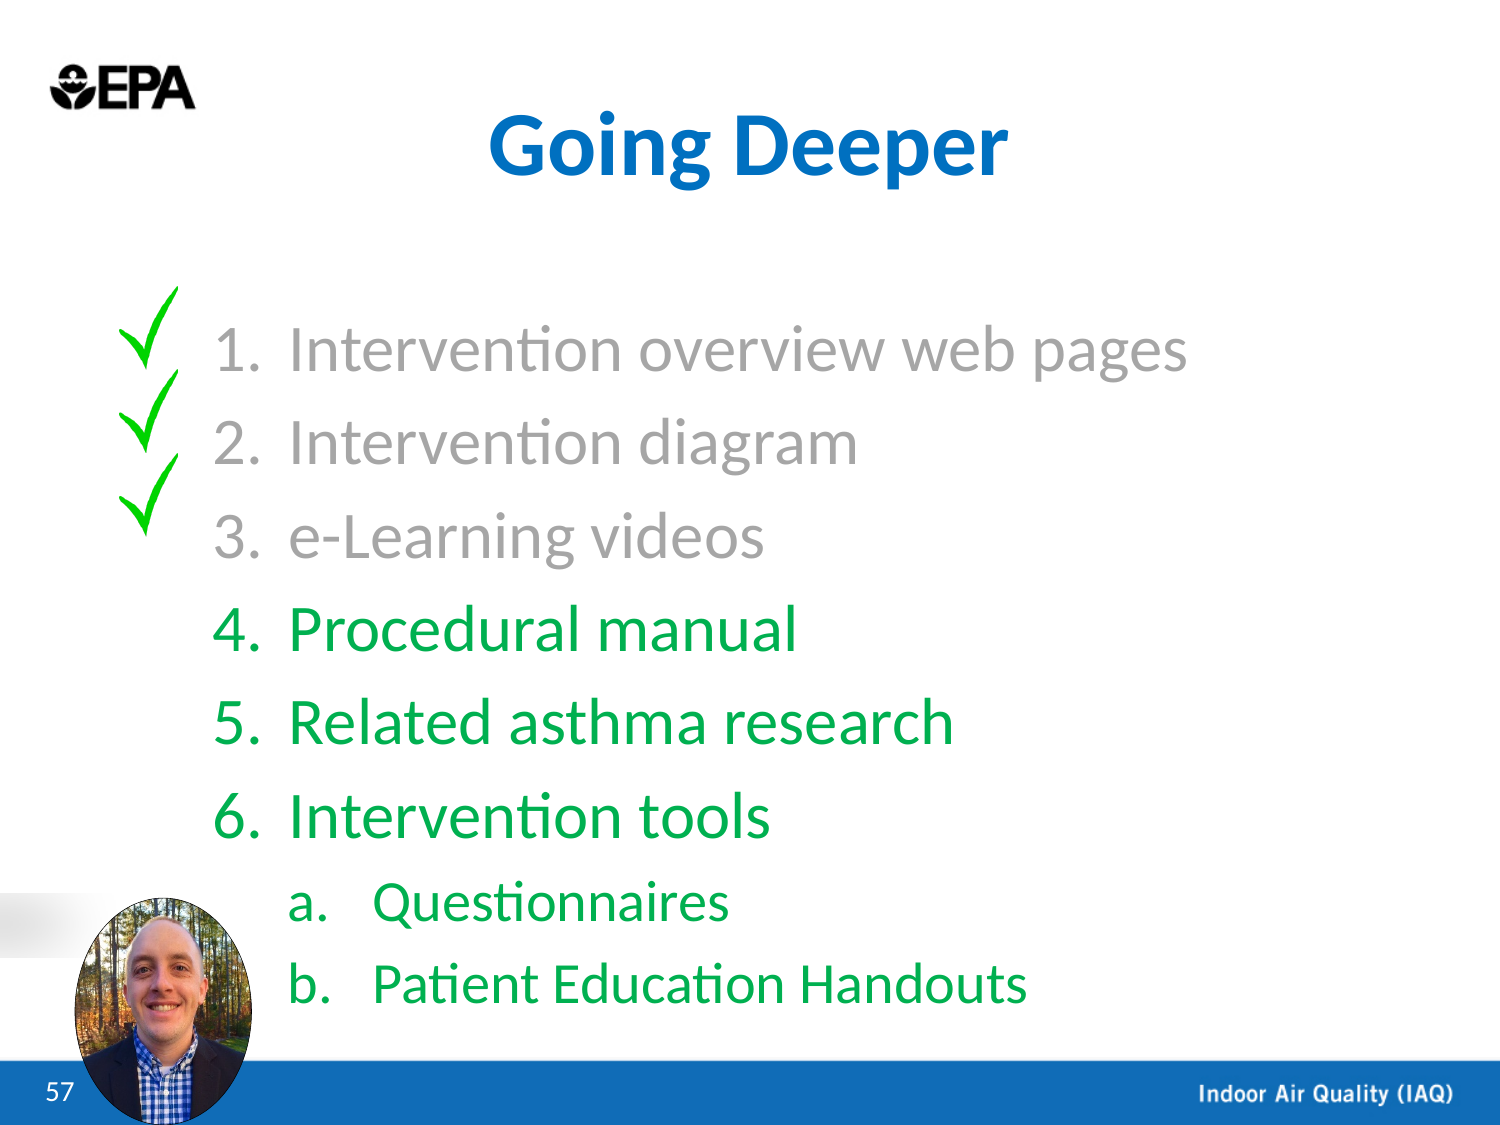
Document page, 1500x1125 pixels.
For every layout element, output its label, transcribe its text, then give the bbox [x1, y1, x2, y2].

picture [0, 16, 1500, 1125]
list Intervention overview web pages Intervention diagram e-Learning videos Procedural manual Related asthma research Intervention tools Questionnaires Patient Education Handouts [197, 296, 1447, 1040]
title Going Deeper [74, 44, 1426, 233]
